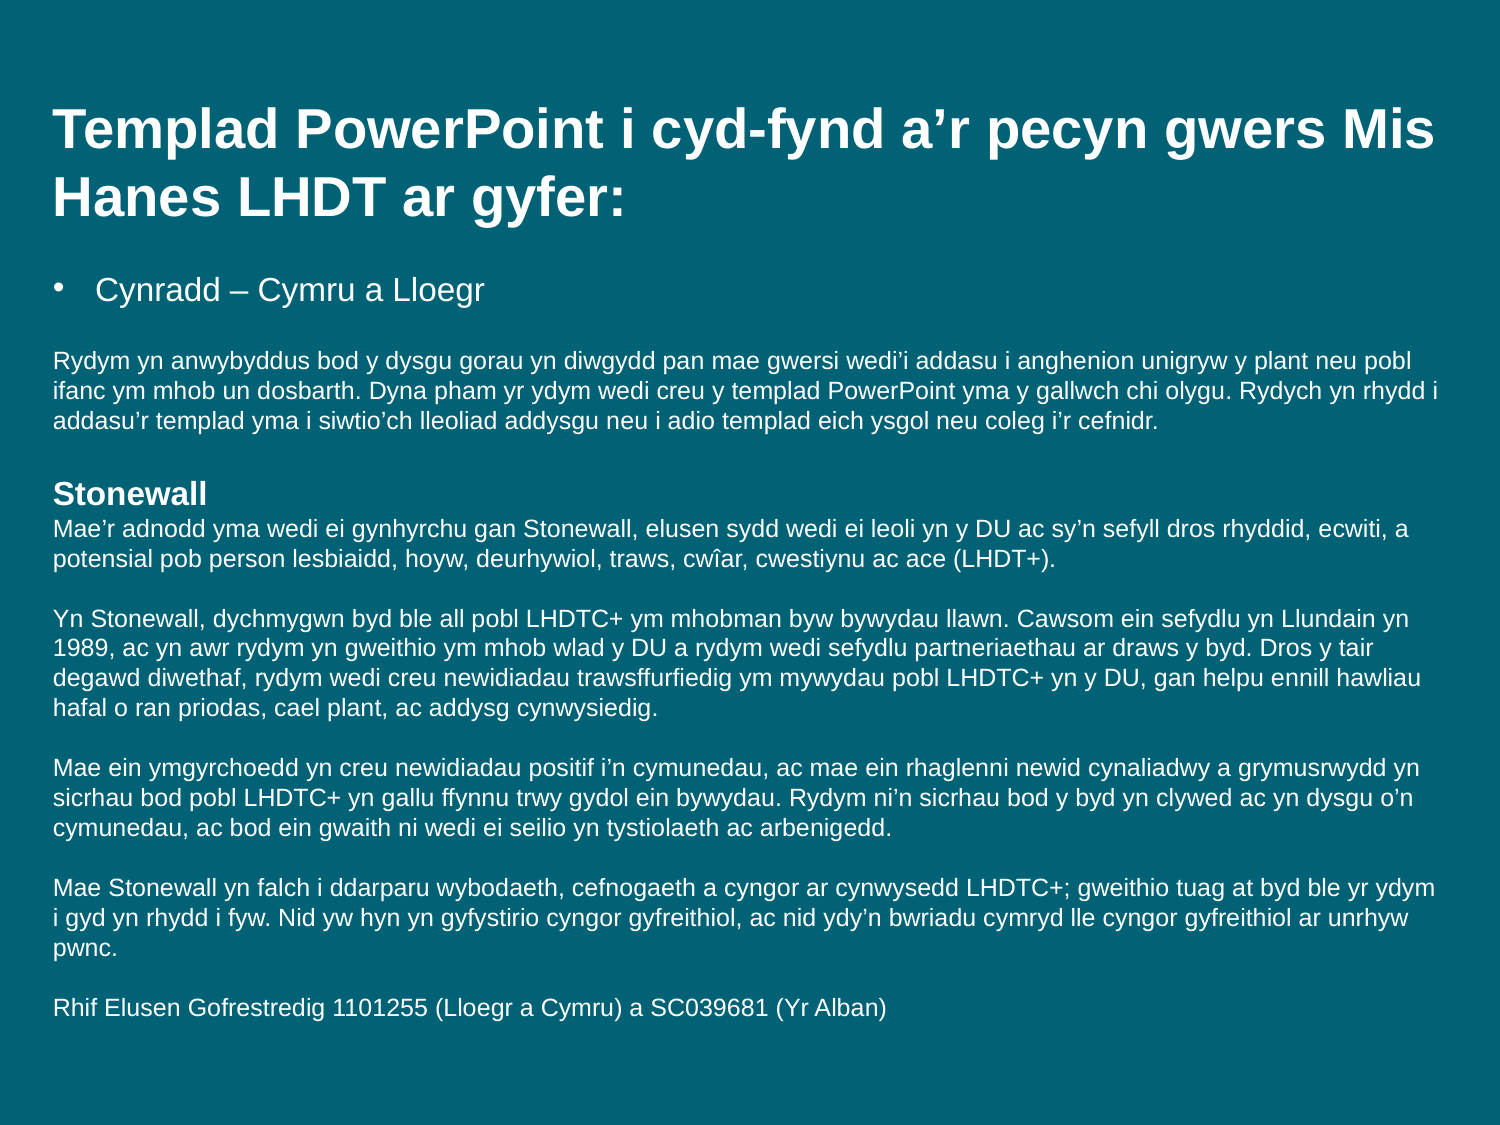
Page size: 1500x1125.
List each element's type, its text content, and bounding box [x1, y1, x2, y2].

text_box Templad PowerPoint i cyd-fynd a’r pecyn gwers Mis Hanes LHDT ar gyfer: Cynradd – Cymru a Lloegr Rydym yn anwybyddus bod y dysgu gorau yn diwgydd pan mae gwersi wedi’i addasu i anghenion unigryw y plant neu pobl ifanc ym mhob un dosbarth. Dyna pham yr ydym wedi creu y templad PowerPoint yma y gallwch chi olygu. Rydych yn rhydd i addasu’r templad yma i siwtio’ch lleoliad addysgu neu i adio templad eich ysgol neu coleg i’r cefnidr. Stonewall Mae’r adnodd yma wedi ei gynhyrchu gan Stonewall, elusen sydd wedi ei leoli yn y DU ac sy’n sefyll dros rhyddid, ecwiti, a potensial pob person lesbiaidd, hoyw, deurhywiol, traws, cwîar, cwestiynu ac ace (LHDT+). Yn Stonewall, dychmygwn byd ble all pobl LHDTC+ ym mhobman byw bywydau llawn. Cawsom ein sefydlu yn Llundain yn 1989, ac yn awr rydym yn gweithio ym mhob wlad y DU a rydym wedi sefydlu partneriaethau ar draws y byd. Dros y tair degawd diwethaf, rydym wedi creu newidiadau trawsffurfiedig ym mywydau pobl LHDTC+ yn y DU, gan helpu ennill hawliau hafal o ran priodas, cael plant, ac addysg cynwysiedig. Mae ein ymgyrchoedd yn creu newidiadau positif i’n cymunedau, ac mae ein rhaglenni newid cynaliadwy a grymusrwydd yn sicrhau bod pobl LHDTC+ yn gallu ffynnu trwy gydol ein bywydau. Rydym ni’n sicrhau bod y byd yn clywed ac yn dysgu o’n cymunedau, ac bod ein gwaith ni wedi ei seilio yn tystiolaeth ac arbenigedd. Mae Stonewall yn falch i ddarparu wybodaeth, cefnogaeth a cyngor ar cynwysedd LHDTC+; gweithio tuag at byd ble yr ydym i gyd yn rhydd i fyw. Nid yw hyn yn gyfystirio cyngor gyfreithiol, ac nid ydy’n bwriadu cymryd lle cyngor gyfreithiol ar unrhyw pwnc. Rhif Elusen Gofrestredig 1101255 (Lloegr a Cymru) a SC039681 (Yr Alban) [47, 85, 1453, 1029]
